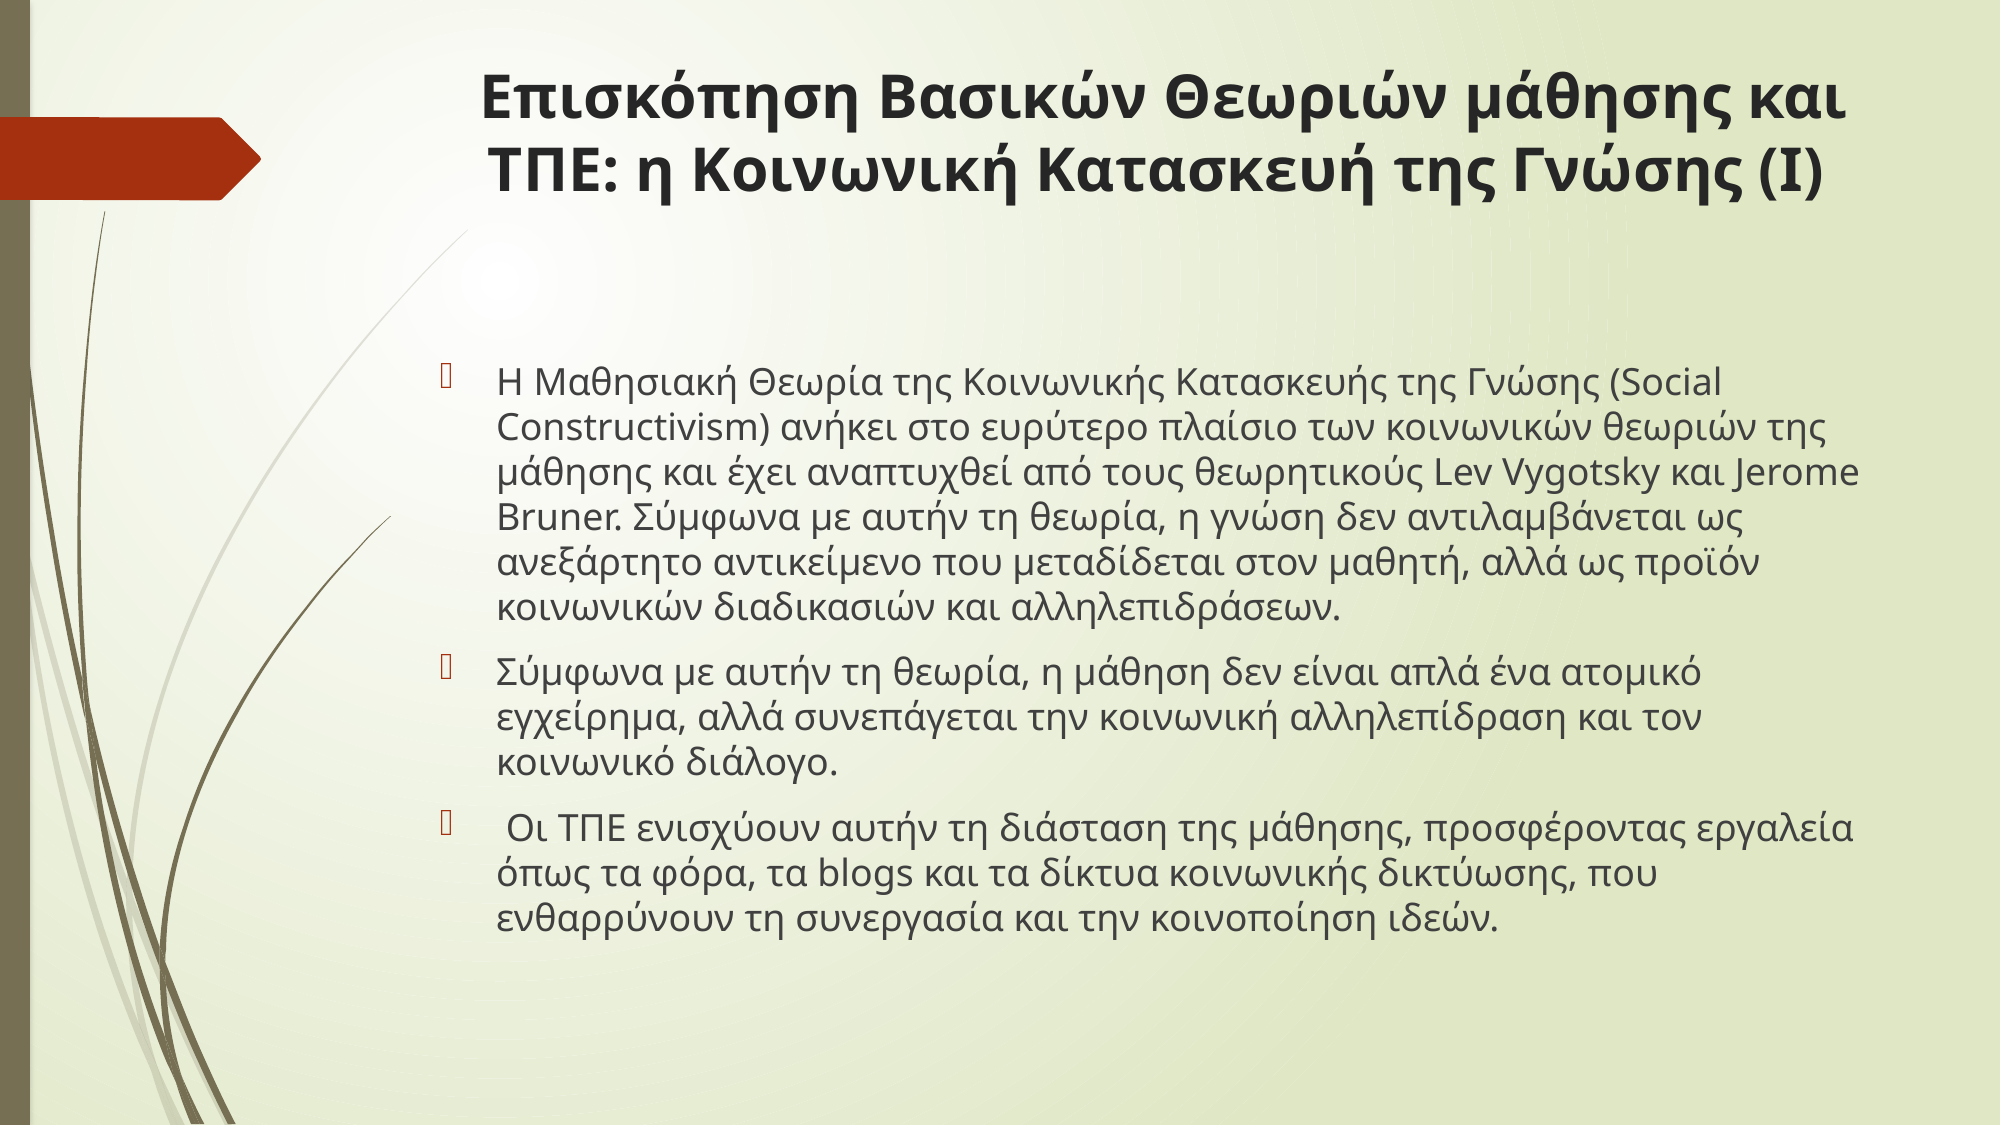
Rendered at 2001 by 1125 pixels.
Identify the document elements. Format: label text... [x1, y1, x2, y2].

list Η Μαθησιακή Θεωρία της Κοινωνικής Κατασκευής της Γνώσης (Social Constructivism) ανήκει στο ευρύτερο πλαίσιο των κοινωνικών θεωριών της μάθησης και έχει αναπτυχθεί από τους θεωρητικούς Lev Vygotsky και Jerome Bruner. Σύμφωνα με αυτήν τη θεωρία, η γνώση δεν αντιλαμβάνεται ως ανεξάρτητο αντικείμενο που μεταδίδεται στον μαθητή, αλλά ως προϊόν κοινωνικών διαδικασιών και αλληλεπιδράσεων. Σύμφωνα με αυτήν τη θεωρία, η μάθηση δεν είναι απλά ένα ατομικό εγχείρημα, αλλά συνεπάγεται την κοινωνική αλληλεπίδραση και τον κοινωνικό διάλογο. Οι ΤΠΕ ενισχύουν αυτήν τη διάσταση της μάθησης, προσφέροντας εργαλεία όπως τα φόρα, τα blogs και τα δίκτυα κοινωνικής δικτύωσης, που ενθαρρύνουν τη συνεργασία και την κοινοποίηση ιδεών. [424, 350, 1901, 1061]
title Επισκόπηση Βασικών Θεωριών μάθησης και ΤΠΕ: η Κοινωνική Κατασκευή της Γνώσης (Ι) [425, 50, 1888, 261]
